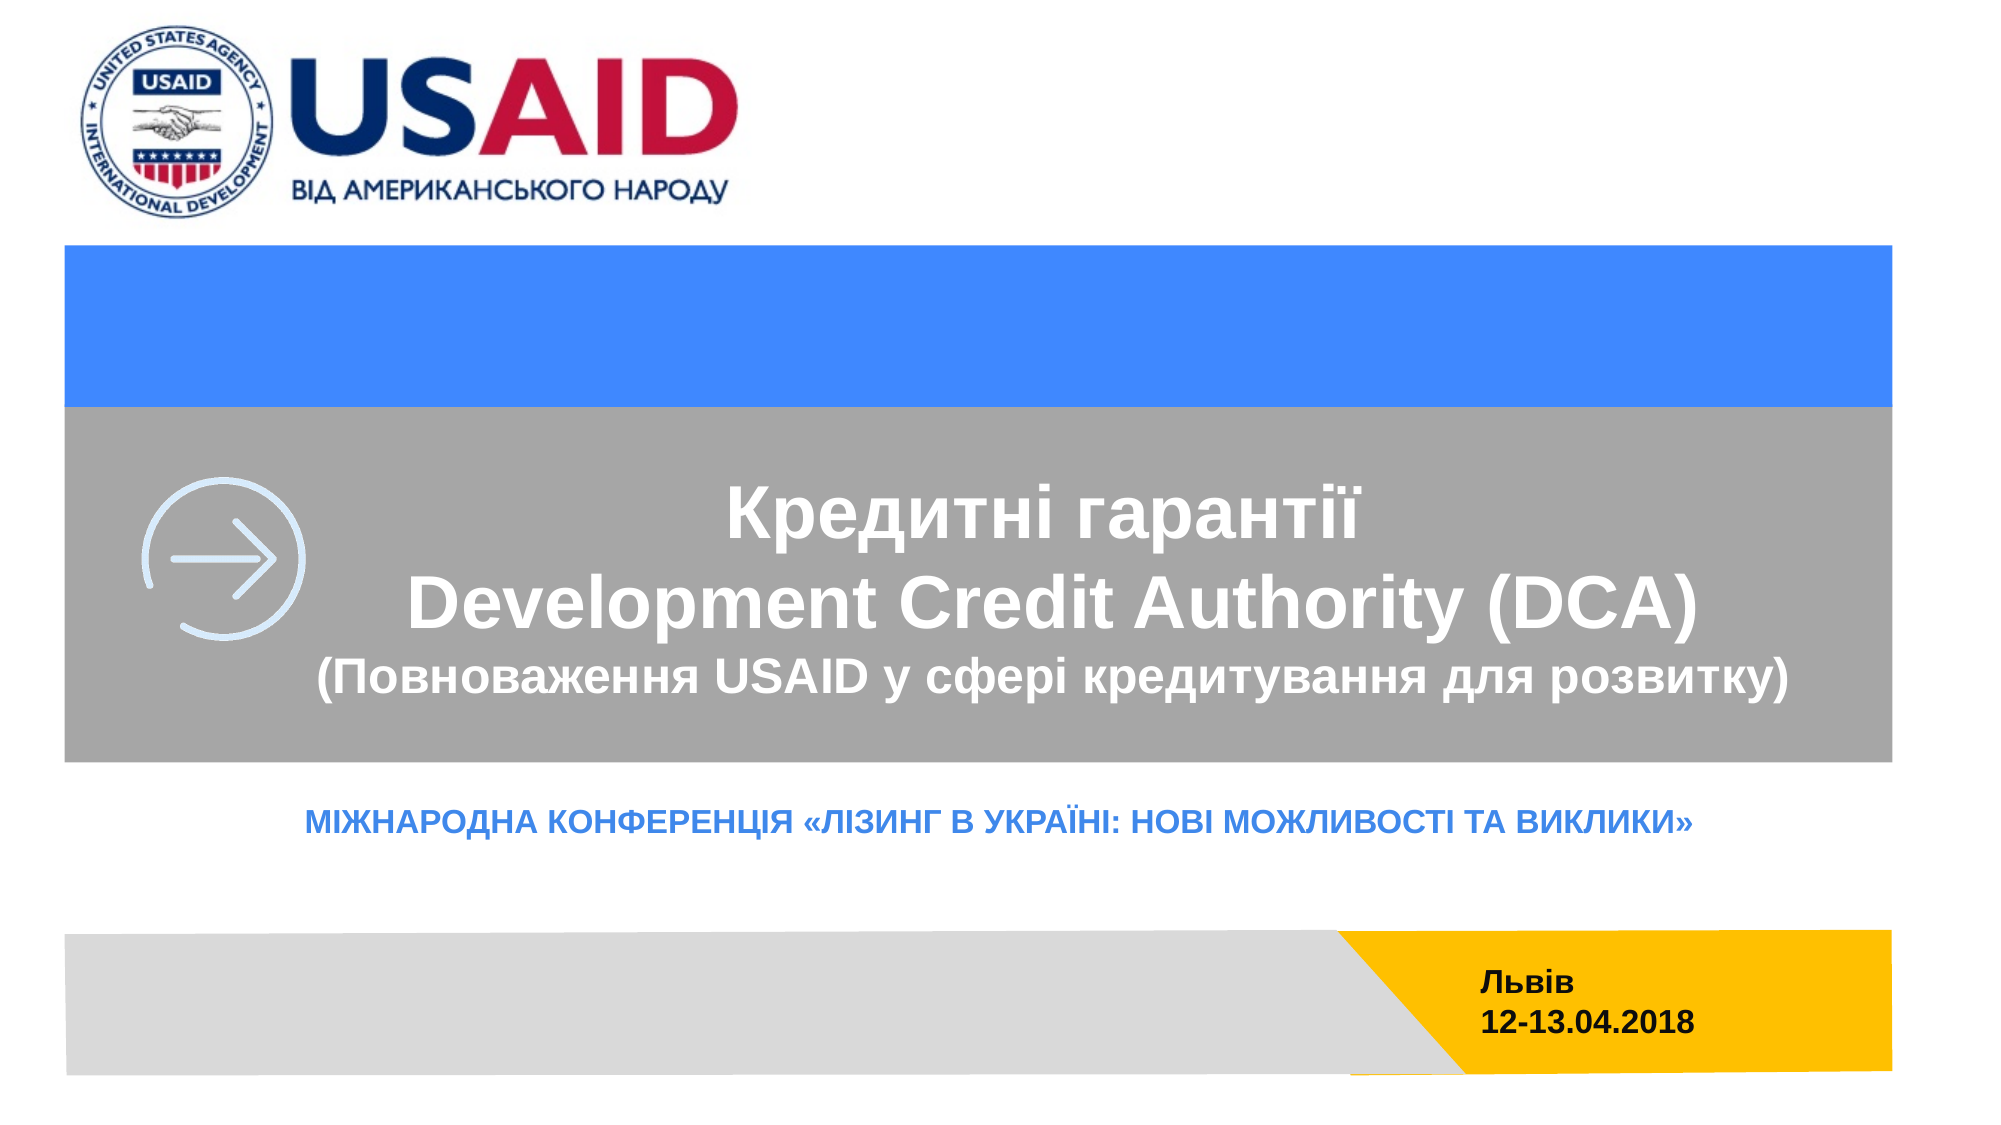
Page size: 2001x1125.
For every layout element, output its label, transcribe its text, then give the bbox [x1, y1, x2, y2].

table_header Міжнародна Конференція «Лізинг в Україні: Нові можливості та виклики» [288, 798, 1712, 920]
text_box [64, 929, 1893, 1076]
text_box Кредитні гарантії Development Credit Authority (DCA) (Повноваження USAID у сфері кредитування для розвитку) [64, 407, 1893, 763]
picture [124, 456, 320, 652]
picture [64, 11, 753, 232]
text_box [64, 245, 1893, 407]
